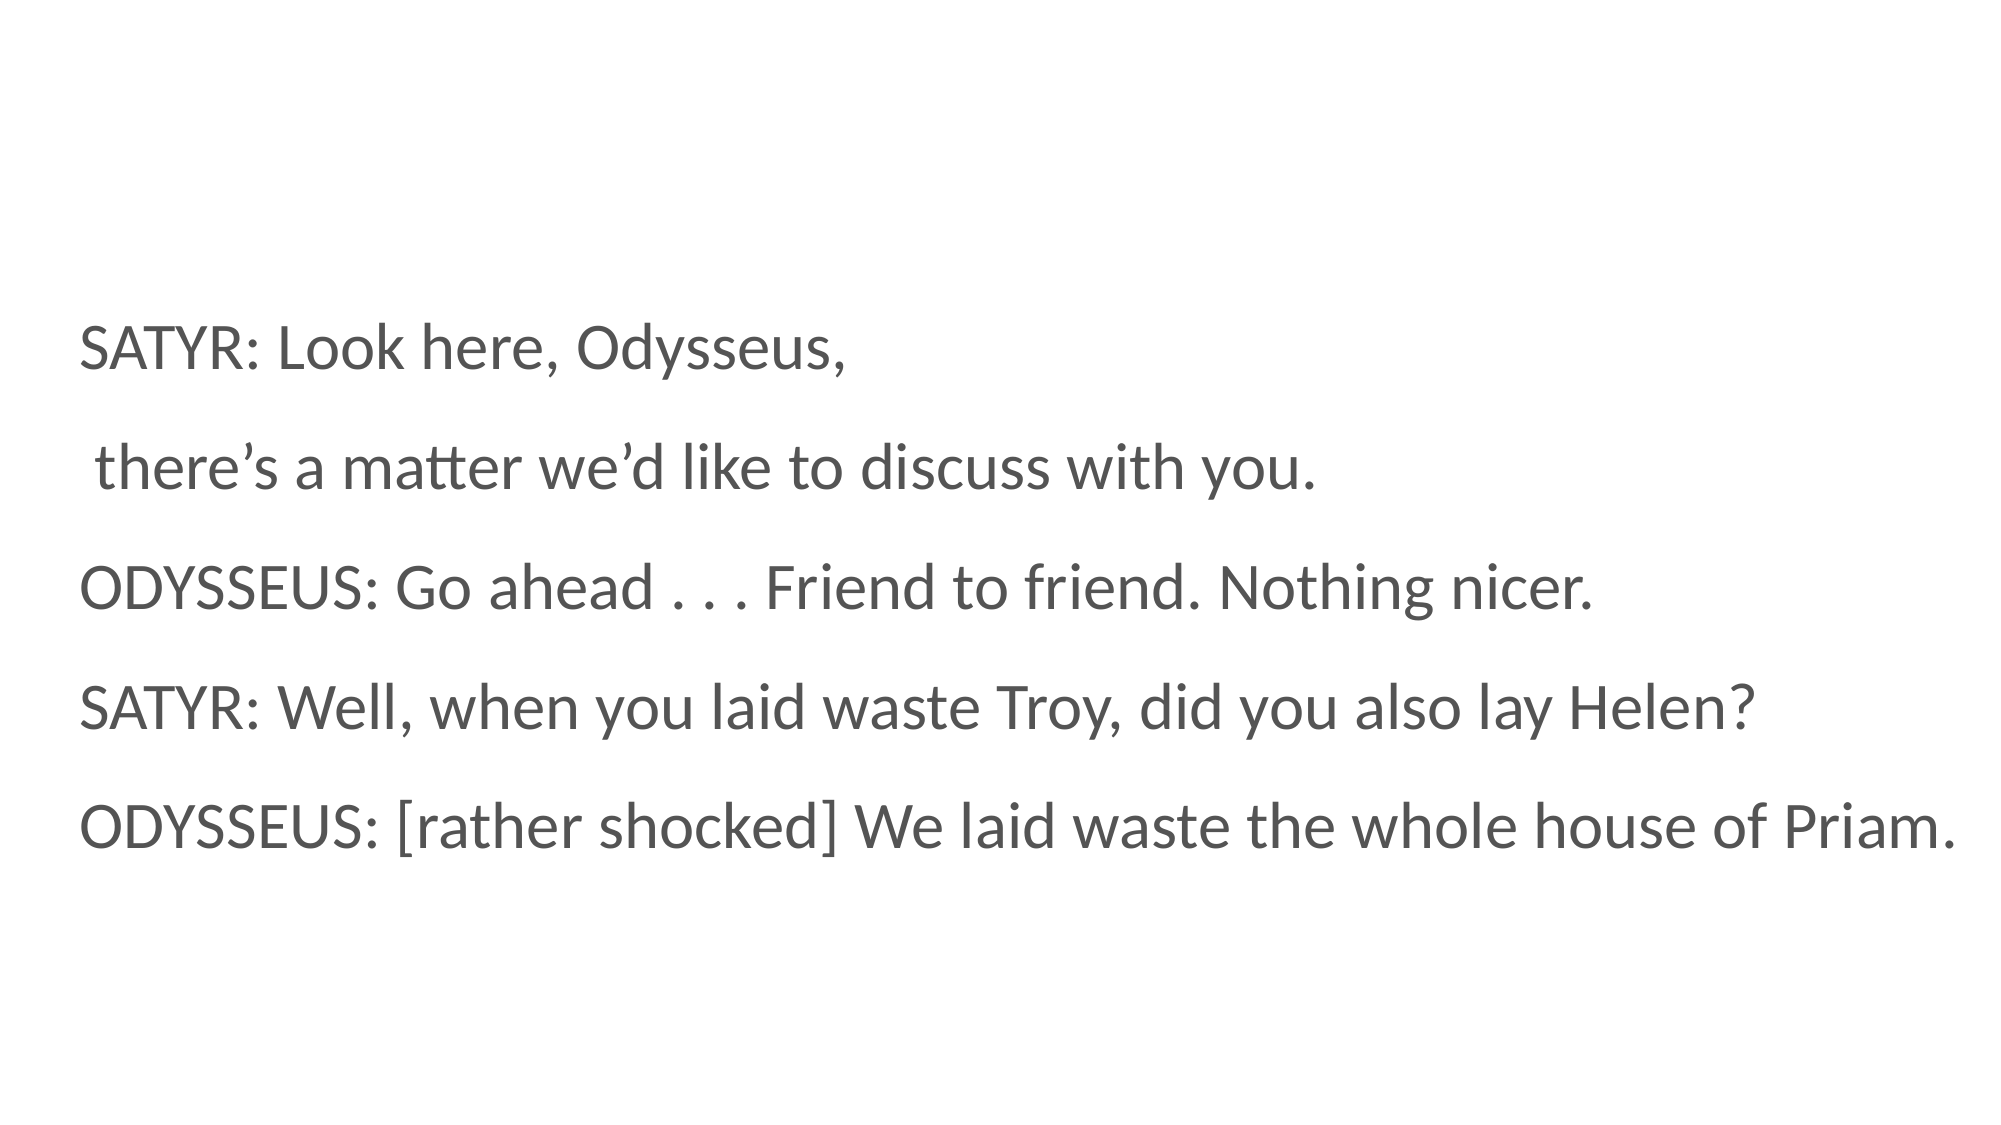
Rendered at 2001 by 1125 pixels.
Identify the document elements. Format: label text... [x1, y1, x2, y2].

text_box SATYR: Look here, Odysseus, there’s a matter we’d like to discuss with you. ODYSSEUS: Go ahead . . . Friend to friend. Nothing nicer. SATYR: Well, when you laid waste Troy, did you also lay Helen? ODYSSEUS: [rather shocked] We laid waste the whole house of Priam. [65, 255, 1975, 870]
